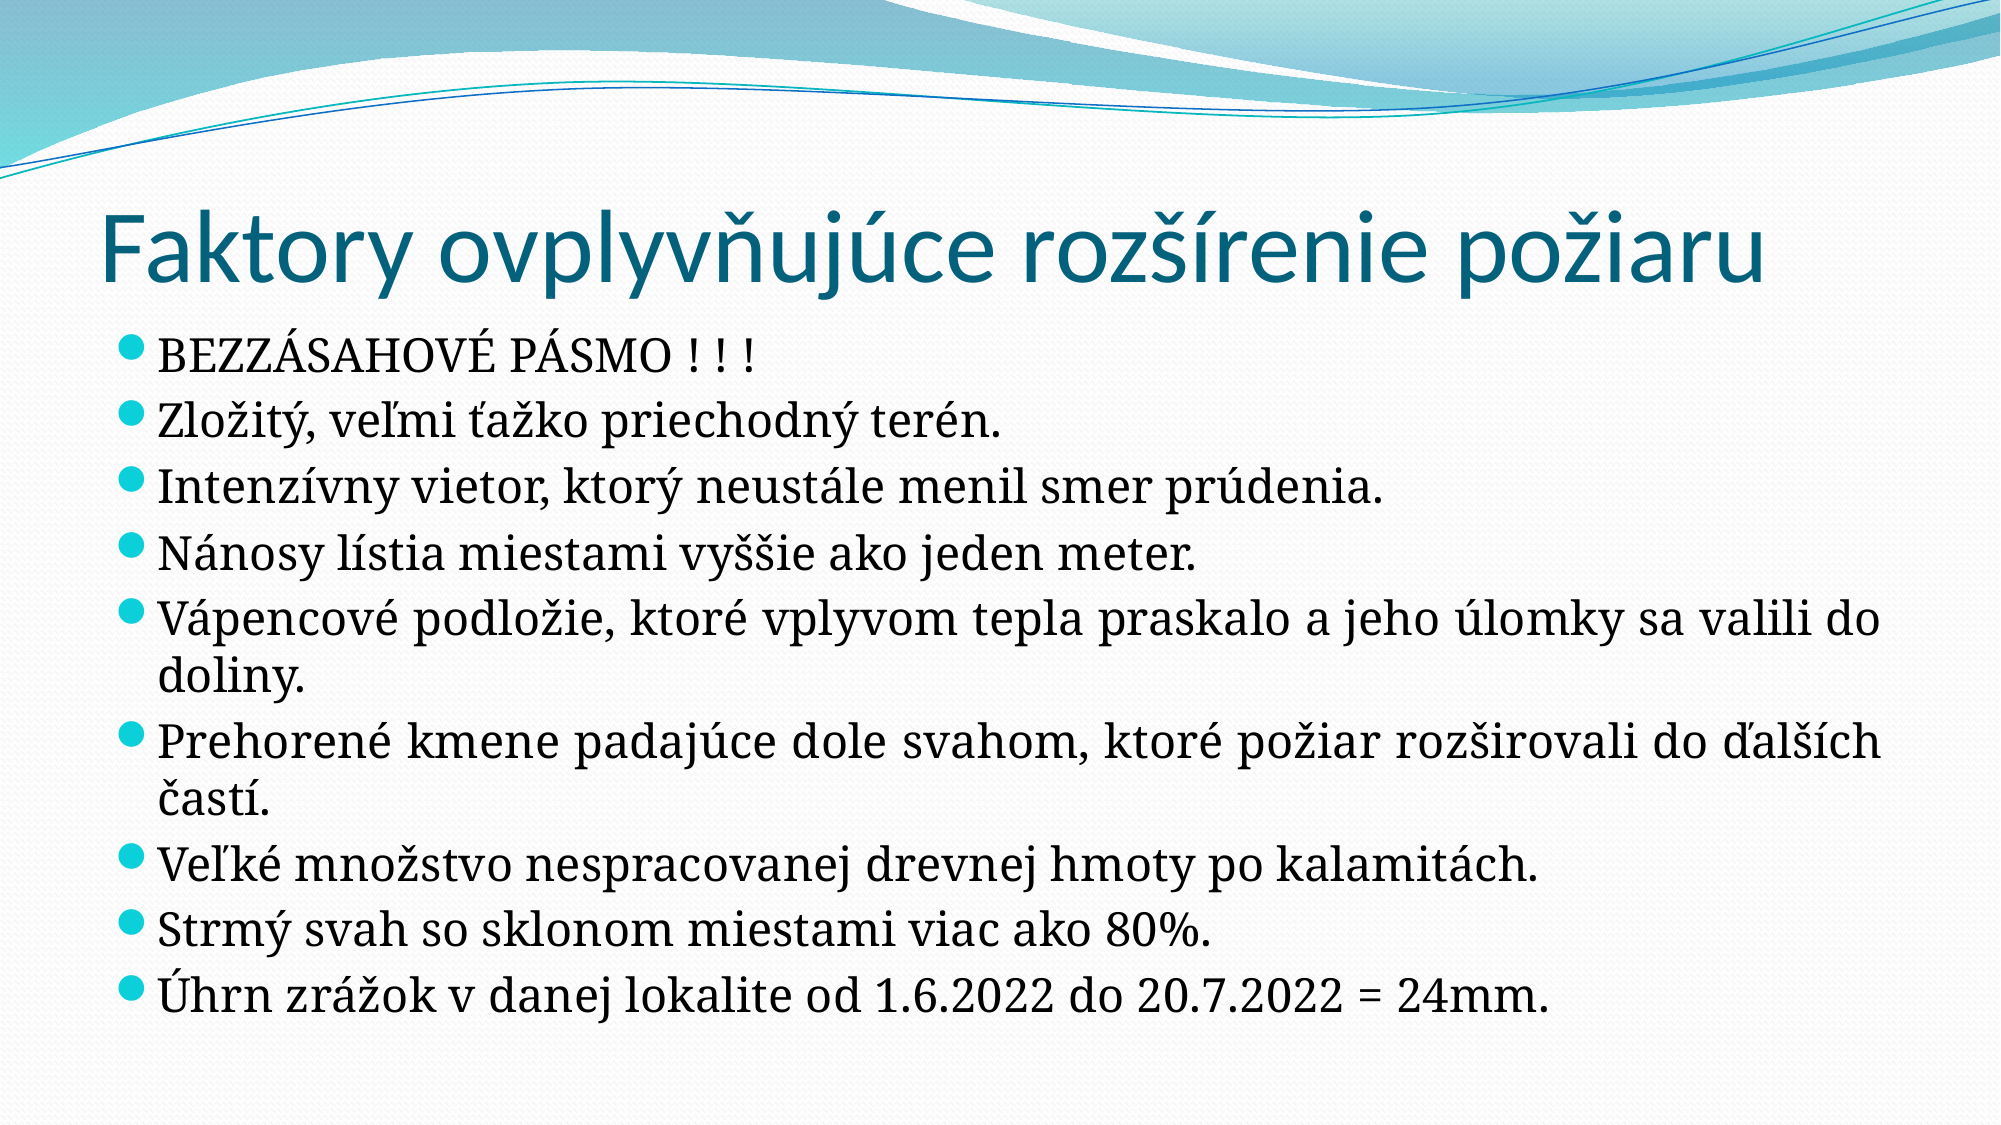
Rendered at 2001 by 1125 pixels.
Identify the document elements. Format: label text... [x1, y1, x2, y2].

title Faktory ovplyvňujúce rozšírenie požiaru [99, 115, 1900, 303]
list BEZZÁSAHOVÉ PÁSMO ! ! ! Zložitý, veľmi ťažko priechodný terén. Intenzívny vietor, ktorý neustále menil smer prúdenia. Nánosy lístia miestami vyššie ako jeden meter. Vápencové podložie, ktoré vplyvom tepla praskalo a jeho úlomky sa valili do doliny. Prehorené kmene padajúce dole svahom, ktoré požiar rozširovali do ďalších častí. Veľké množstvo nespracovanej drevnej hmoty po kalamitách. Strmý svah so sklonom miestami viac ako 80%. Úhrn zrážok v danej lokalite od 1.6.2022 do 20.7.2022 = 24mm. [99, 317, 1900, 1038]
